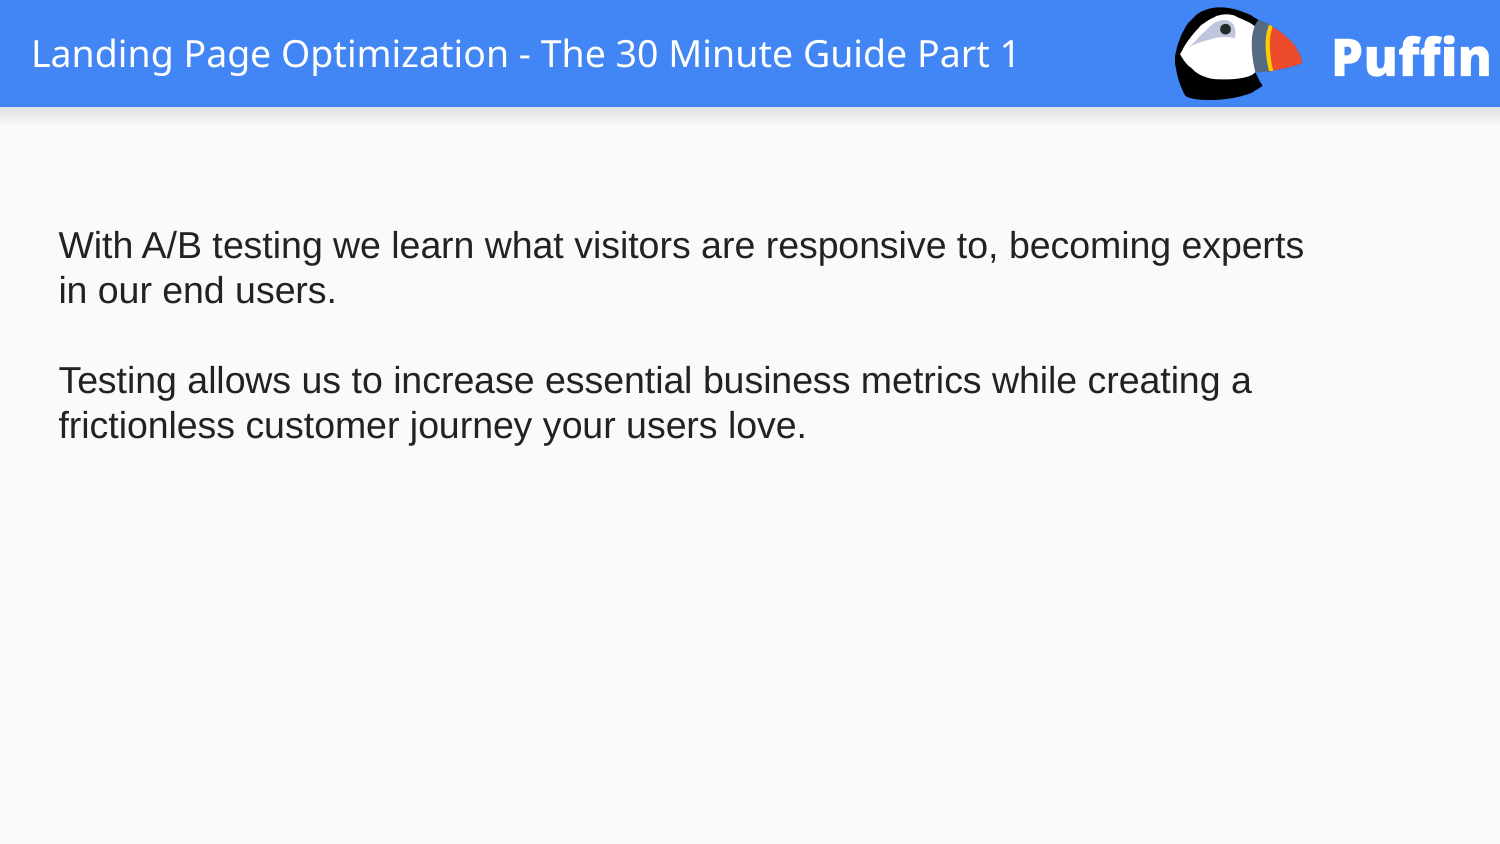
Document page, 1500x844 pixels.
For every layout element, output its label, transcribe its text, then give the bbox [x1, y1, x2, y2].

title Landing Page Optimization - The 30 Minute Guide Part 1 [16, 2, 1464, 102]
text_box With A/B testing we learn what visitors are responsive to, becoming experts in our end users. Testing allows us to increase essential business metrics while creating a frictionless customer journey your users love. [43, 206, 1325, 769]
picture [1174, 6, 1490, 102]
